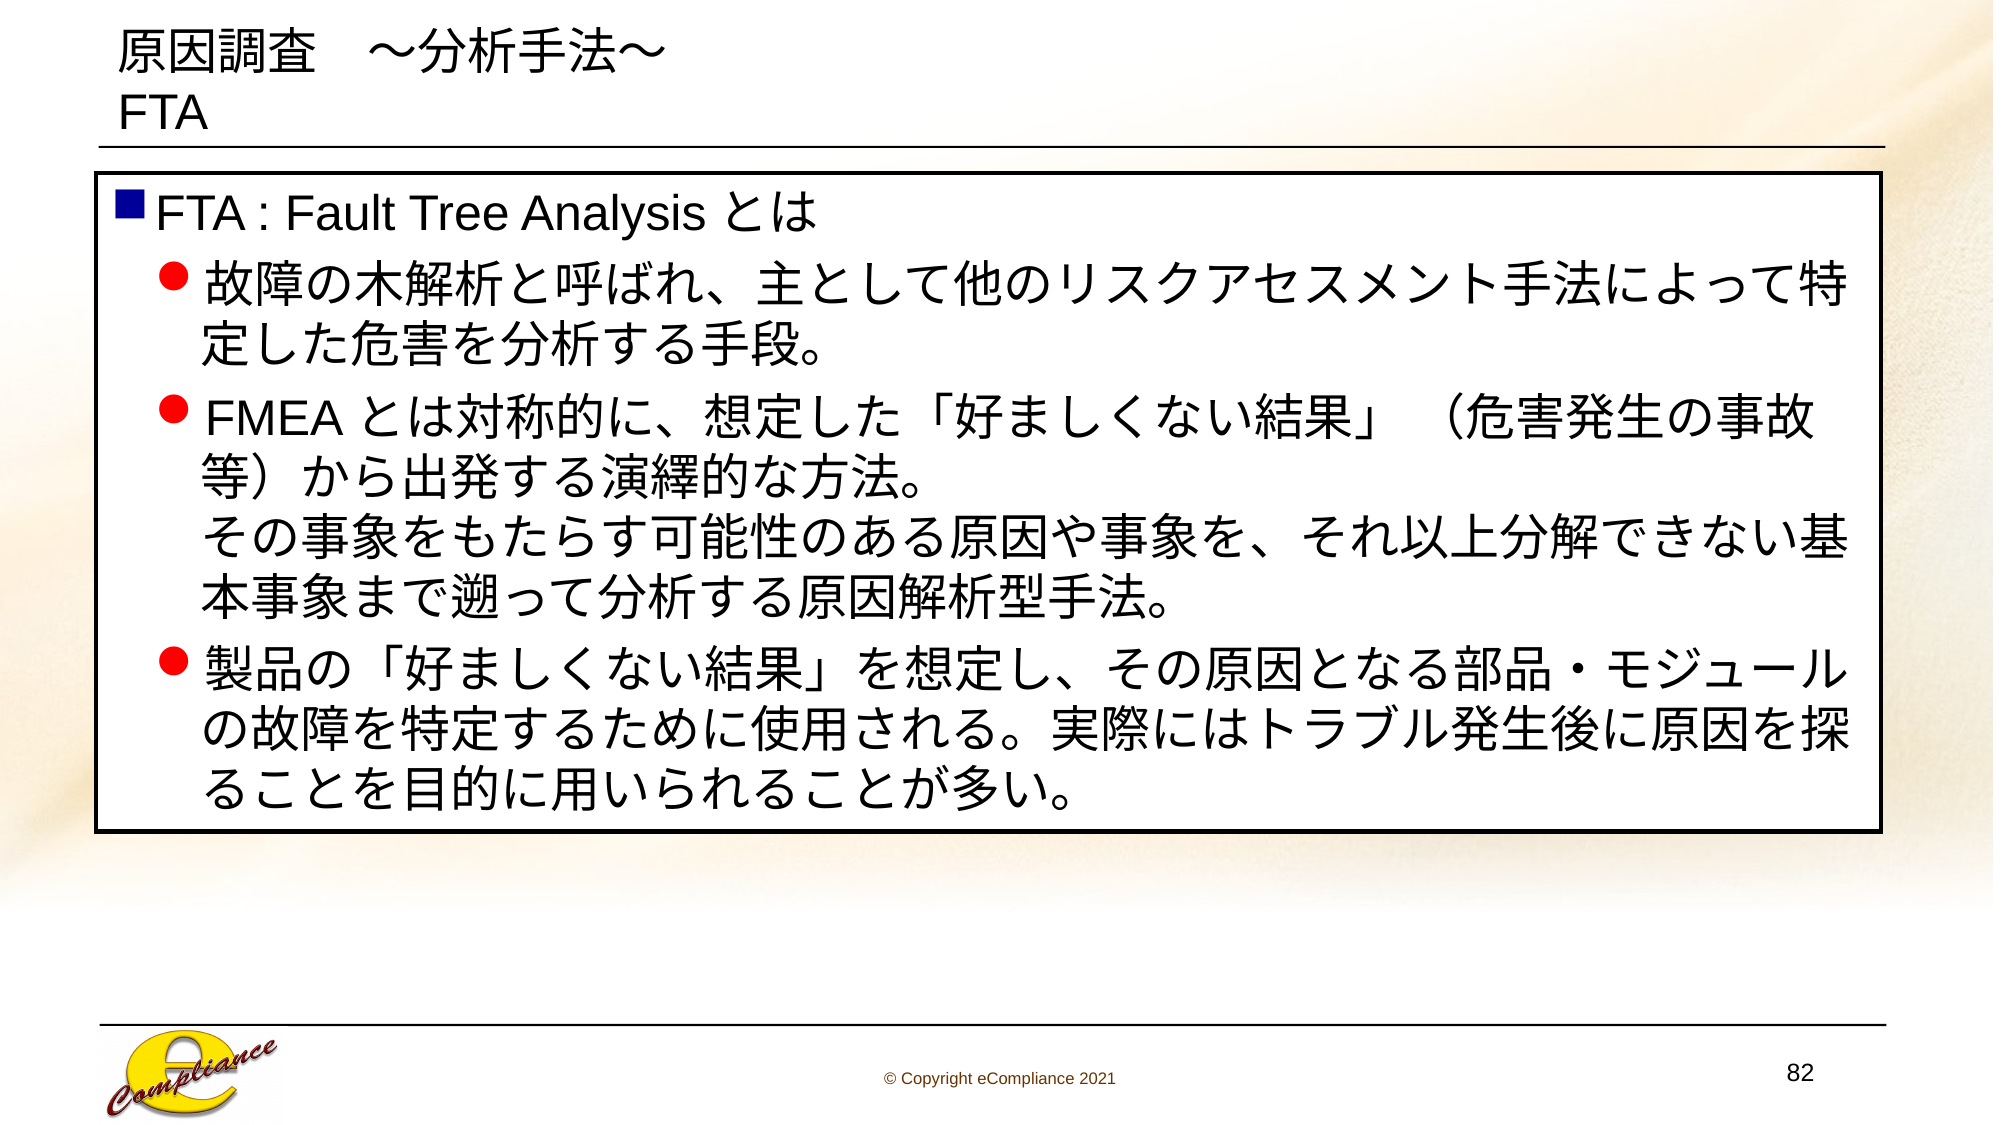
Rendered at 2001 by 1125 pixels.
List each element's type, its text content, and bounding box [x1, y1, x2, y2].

picture [0, 0, 2000, 988]
picture [97, 1026, 283, 1125]
title 原因調査 ～分析手法～ FTA [102, 25, 1903, 148]
list FTA : Fault Tree Analysisとは 故障の木解析と呼ばれ、主として他のリスクアセスメント手法によって特定した危害を分析する手段。 FMEAとは対称的に、想定した「好ましくない結果」 （危害発生の事故等）から出発する演繹的な方法。 その事象をもたらす可能性のある原因や事象を、それ以上分解できない基本事象まで遡って分析する原因解析型手法。 製品の「好ましくない結果」を想定し、その原因となる部品・モジュールの故障を特定するために使用される。実際にはトラブル発生後に原因を探ることを目的に用いられることが多い。 [94, 171, 1883, 834]
